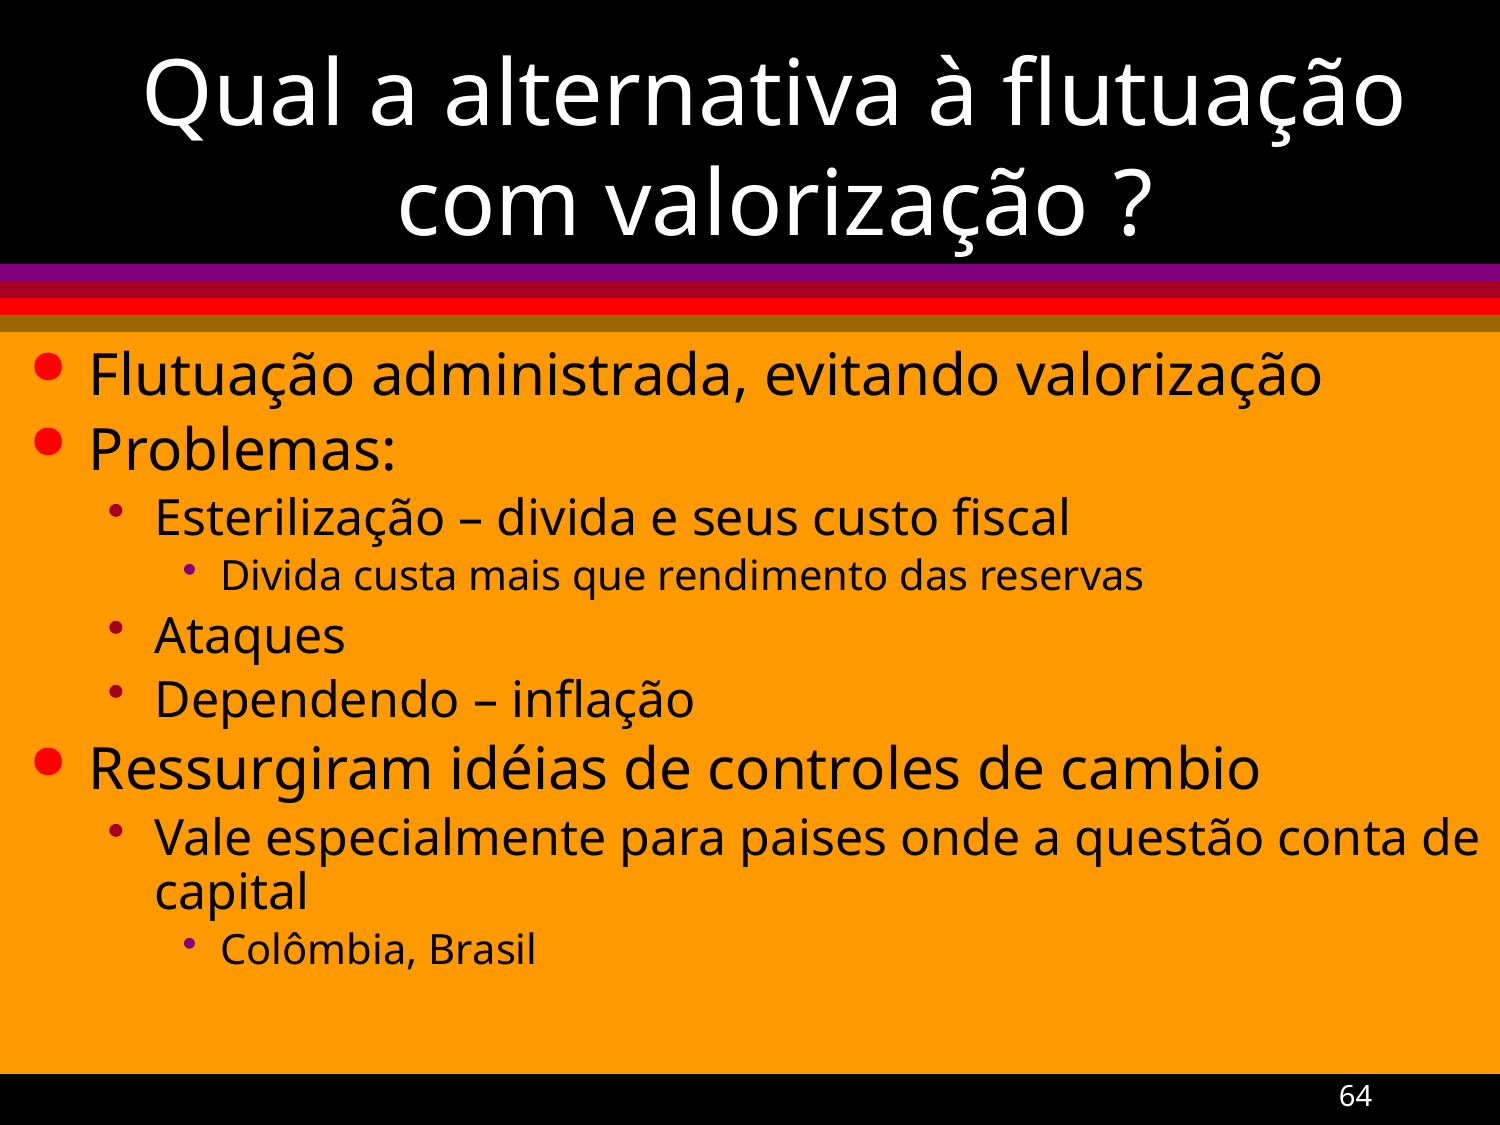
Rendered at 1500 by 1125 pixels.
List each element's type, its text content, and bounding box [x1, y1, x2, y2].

title Qual a alternativa à flutuação com valorização ? [49, 24, 1500, 263]
footer A Gremaud [512, 1062, 988, 1125]
slide_number 64 [1074, 1062, 1388, 1125]
list Flutuação administrada, evitando valorização Problemas: Esterilização – divida e seus custo fiscal Divida custa mais que rendimento das reservas Ataques Dependendo – inflação Ressurgiram idéias de controles de cambio Vale especialmente para paises onde a questão conta de capital Colômbia, Brasil [17, 337, 1500, 1051]
